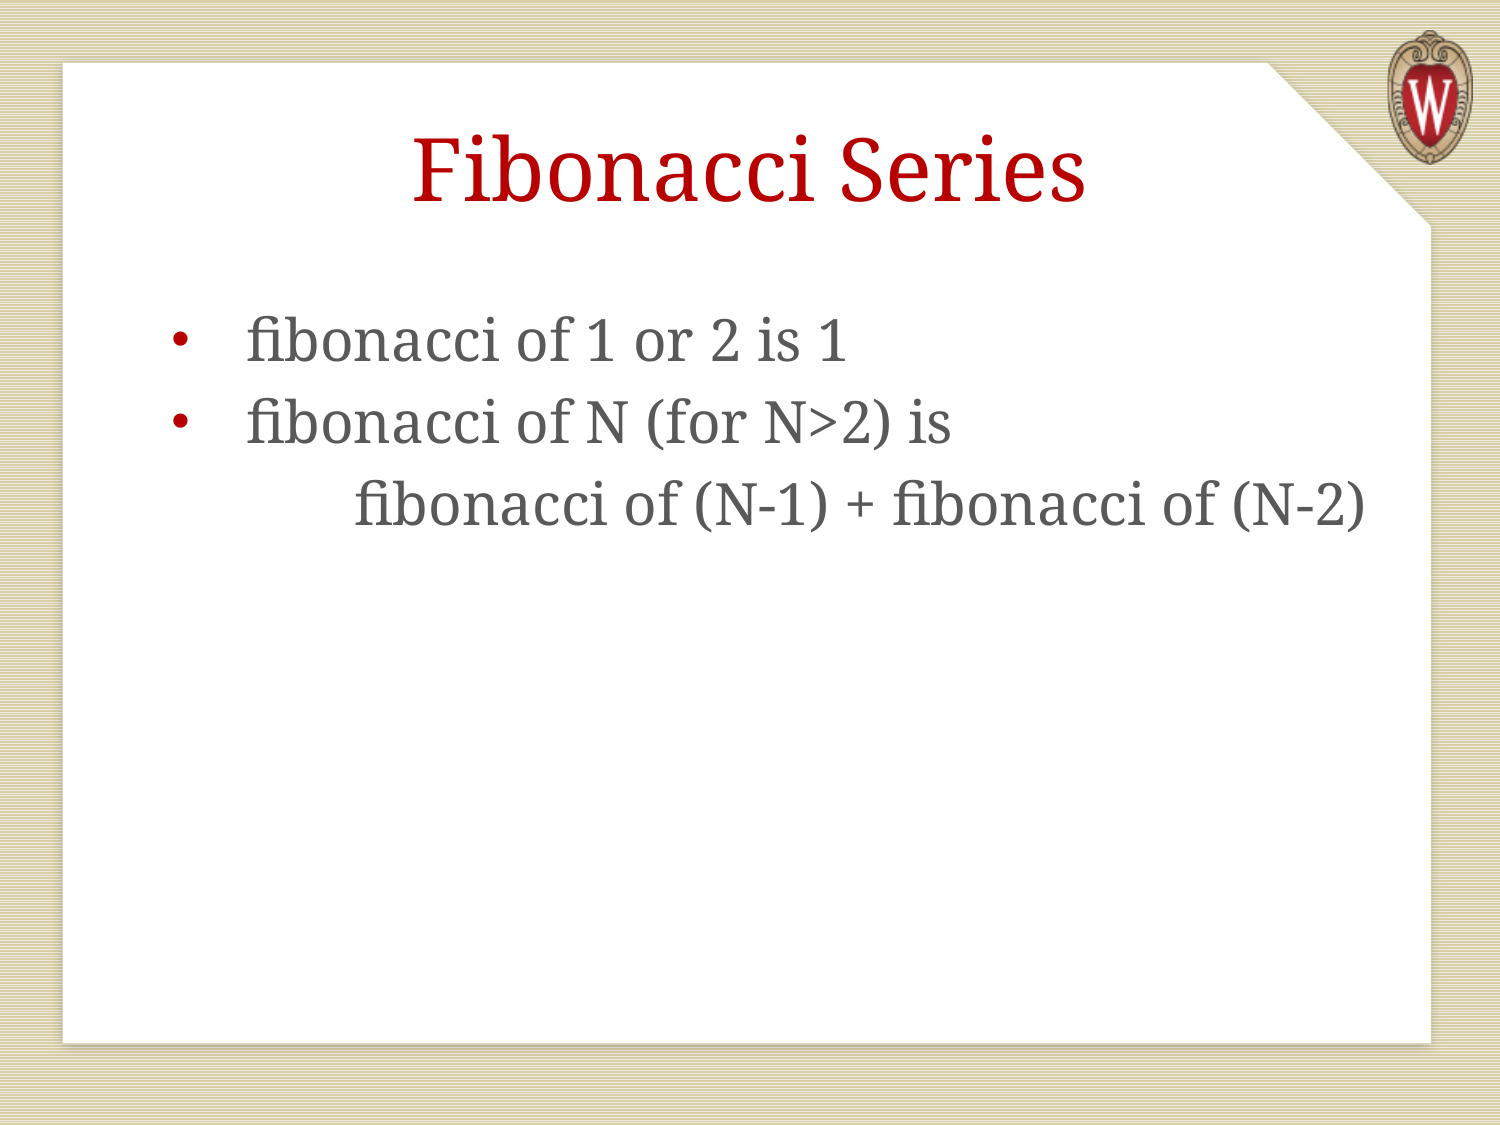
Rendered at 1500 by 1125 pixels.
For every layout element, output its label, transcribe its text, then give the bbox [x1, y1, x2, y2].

subtitle fibonacci of 1 or 2 is 1 fibonacci of N (for N>2) is fibonacci of (N-1) + fibonacci of (N-2) [171, 303, 1388, 887]
title Fibonacci Series [112, 113, 1388, 288]
